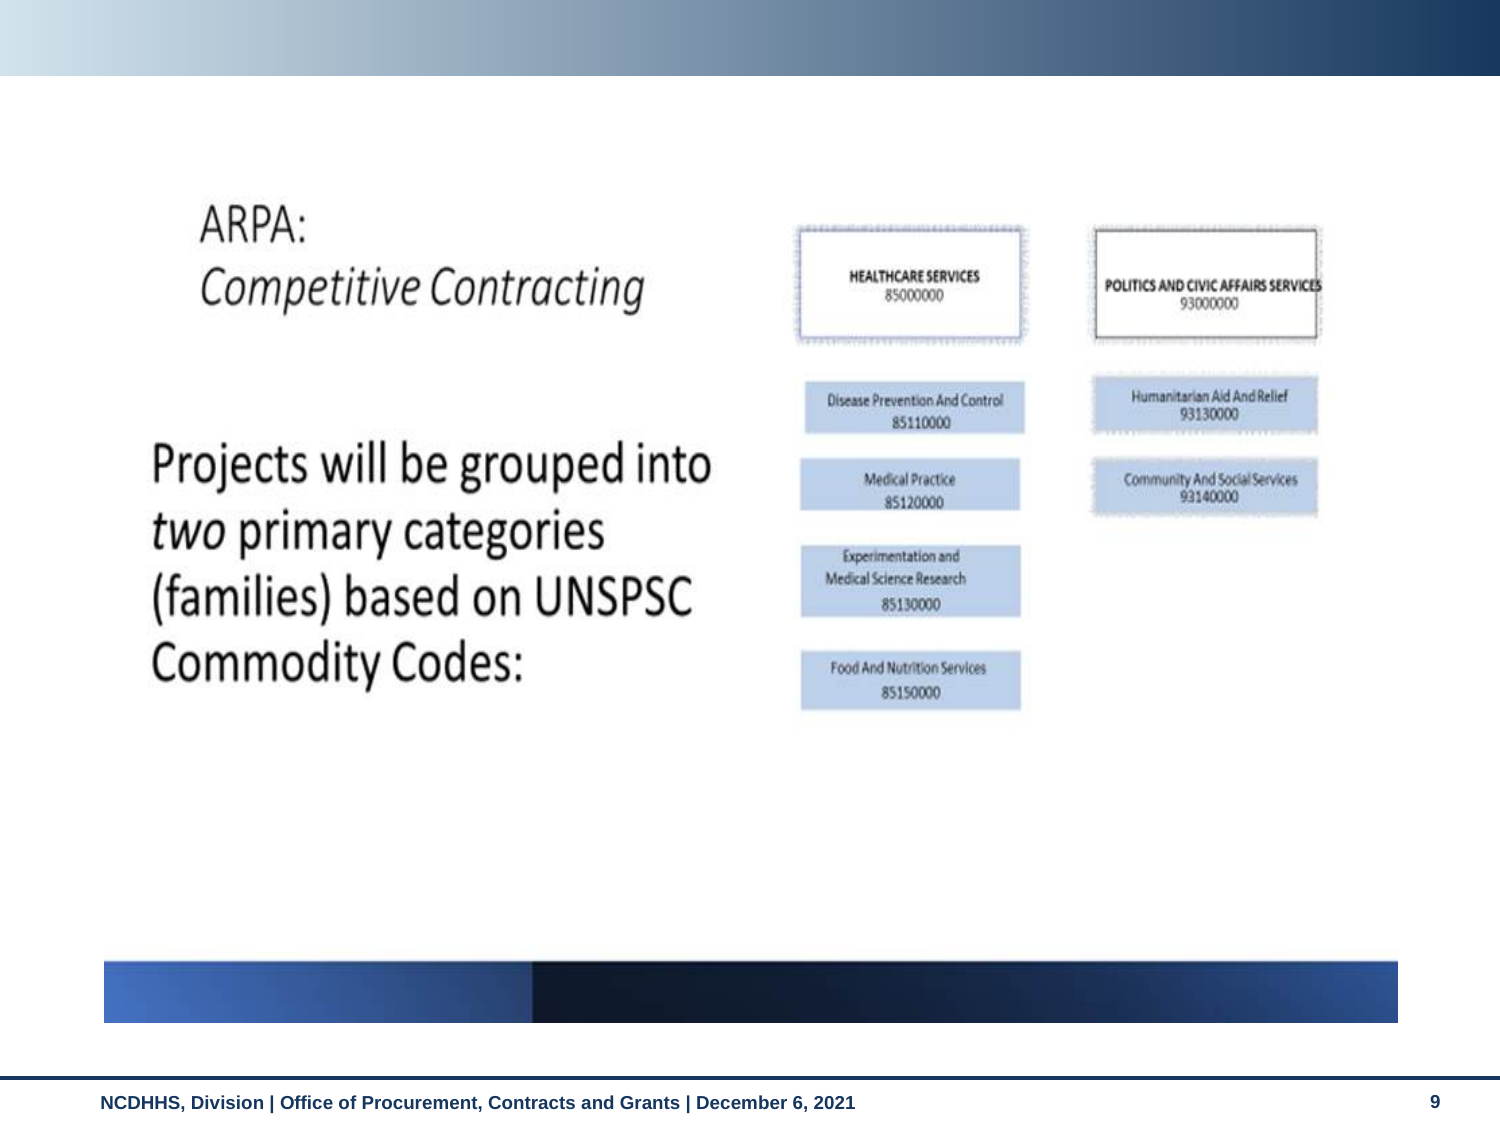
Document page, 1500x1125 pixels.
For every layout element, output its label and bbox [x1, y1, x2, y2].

picture [104, 101, 1398, 1023]
